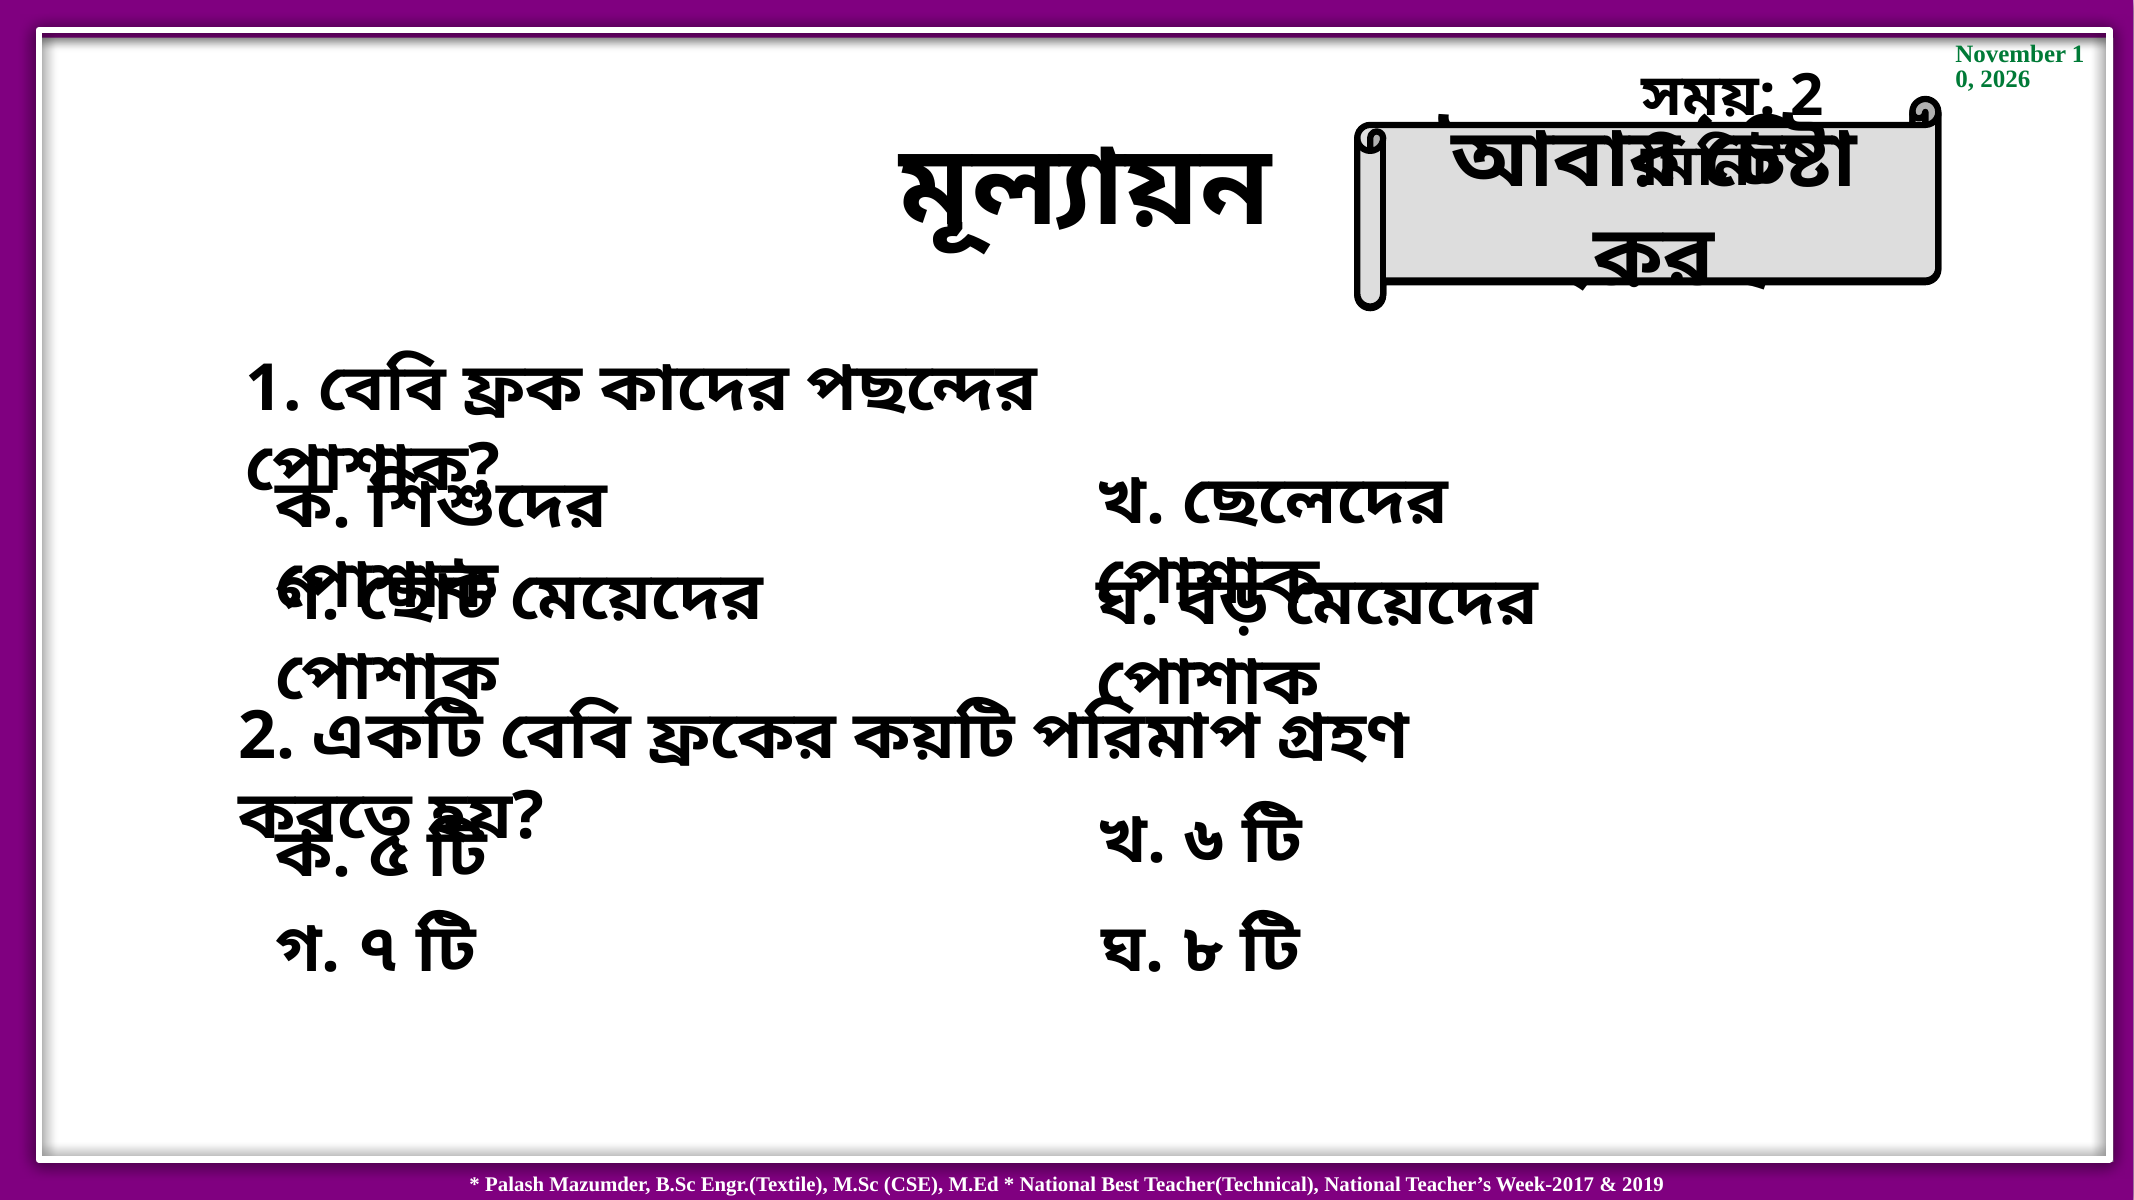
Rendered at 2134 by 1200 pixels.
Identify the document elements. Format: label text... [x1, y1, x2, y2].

text_box ক. শিশুদের পোশাক [260, 453, 799, 545]
text_box খ. ৬ টি [1082, 788, 1359, 884]
text_box গ. ছোট মেয়েদের পোশাক [260, 545, 864, 721]
text_box গ. ৭ টি [260, 897, 536, 993]
text_box সময়: 2 মিনিট [1626, 49, 1962, 205]
text_box খ. ছেলেদের পোশাক [1081, 449, 1652, 625]
text_box মূল্যায়ন [884, 104, 1287, 255]
text_box ক. ৫ টি [260, 802, 559, 897]
text_box ঘ. ৮ টি [1086, 897, 1385, 993]
text_box 2. একটি বেবি ফ্রকের কয়টি পরিমাপ গ্রহণ করতে হয়? [223, 684, 1549, 859]
text_box আবার চেষ্টা কর [1355, 122, 1941, 309]
text_box ঘ. বড় মেয়েদের পোশাক [1081, 550, 1633, 725]
text_box 1. বেবি ফ্রক কাদের পছন্দের পোশাক? [231, 336, 1117, 512]
